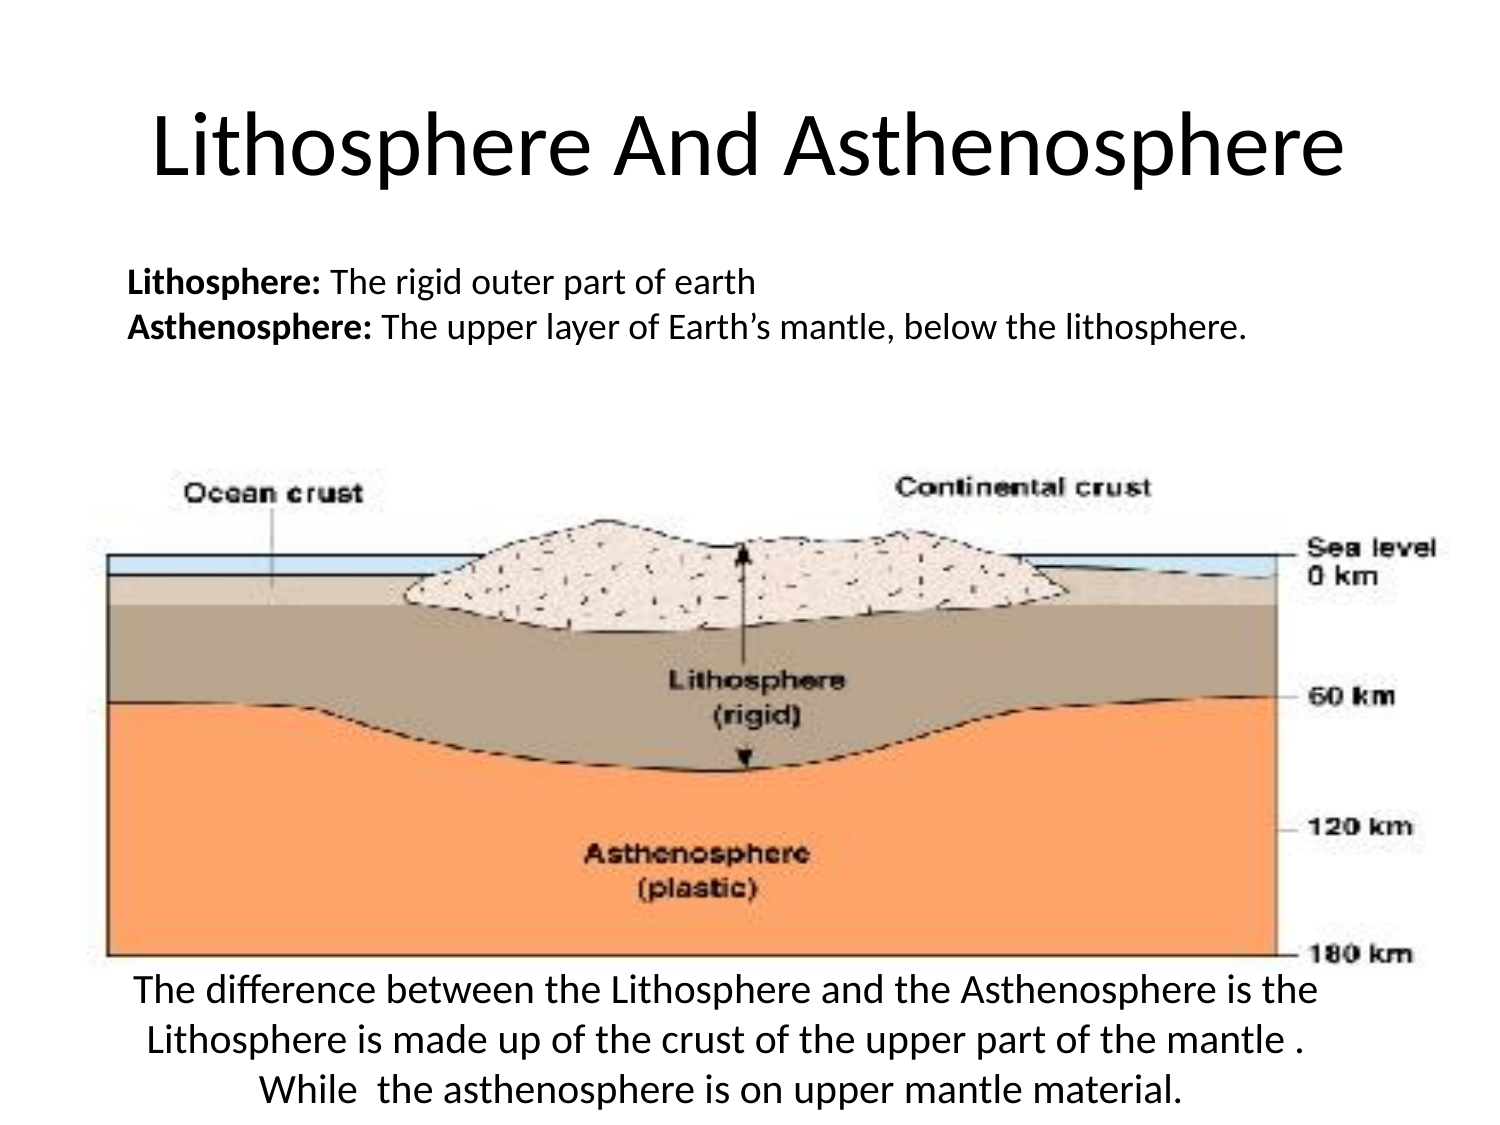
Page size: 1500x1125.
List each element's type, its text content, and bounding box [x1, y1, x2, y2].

text_box The difference between the Lithosphere and the Asthenosphere is the Lithosphere is made up of the crust of the upper part of the mantle . While the asthenosphere is on upper mantle material. [87, 983, 1365, 1120]
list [87, 424, 1451, 976]
title Lithosphere And Asthenosphere [75, 45, 1425, 233]
text_box Lithosphere: The rigid outer part of earth Asthenosphere: The upper layer of Earth’s mantle, below the lithosphere. [112, 249, 1413, 355]
